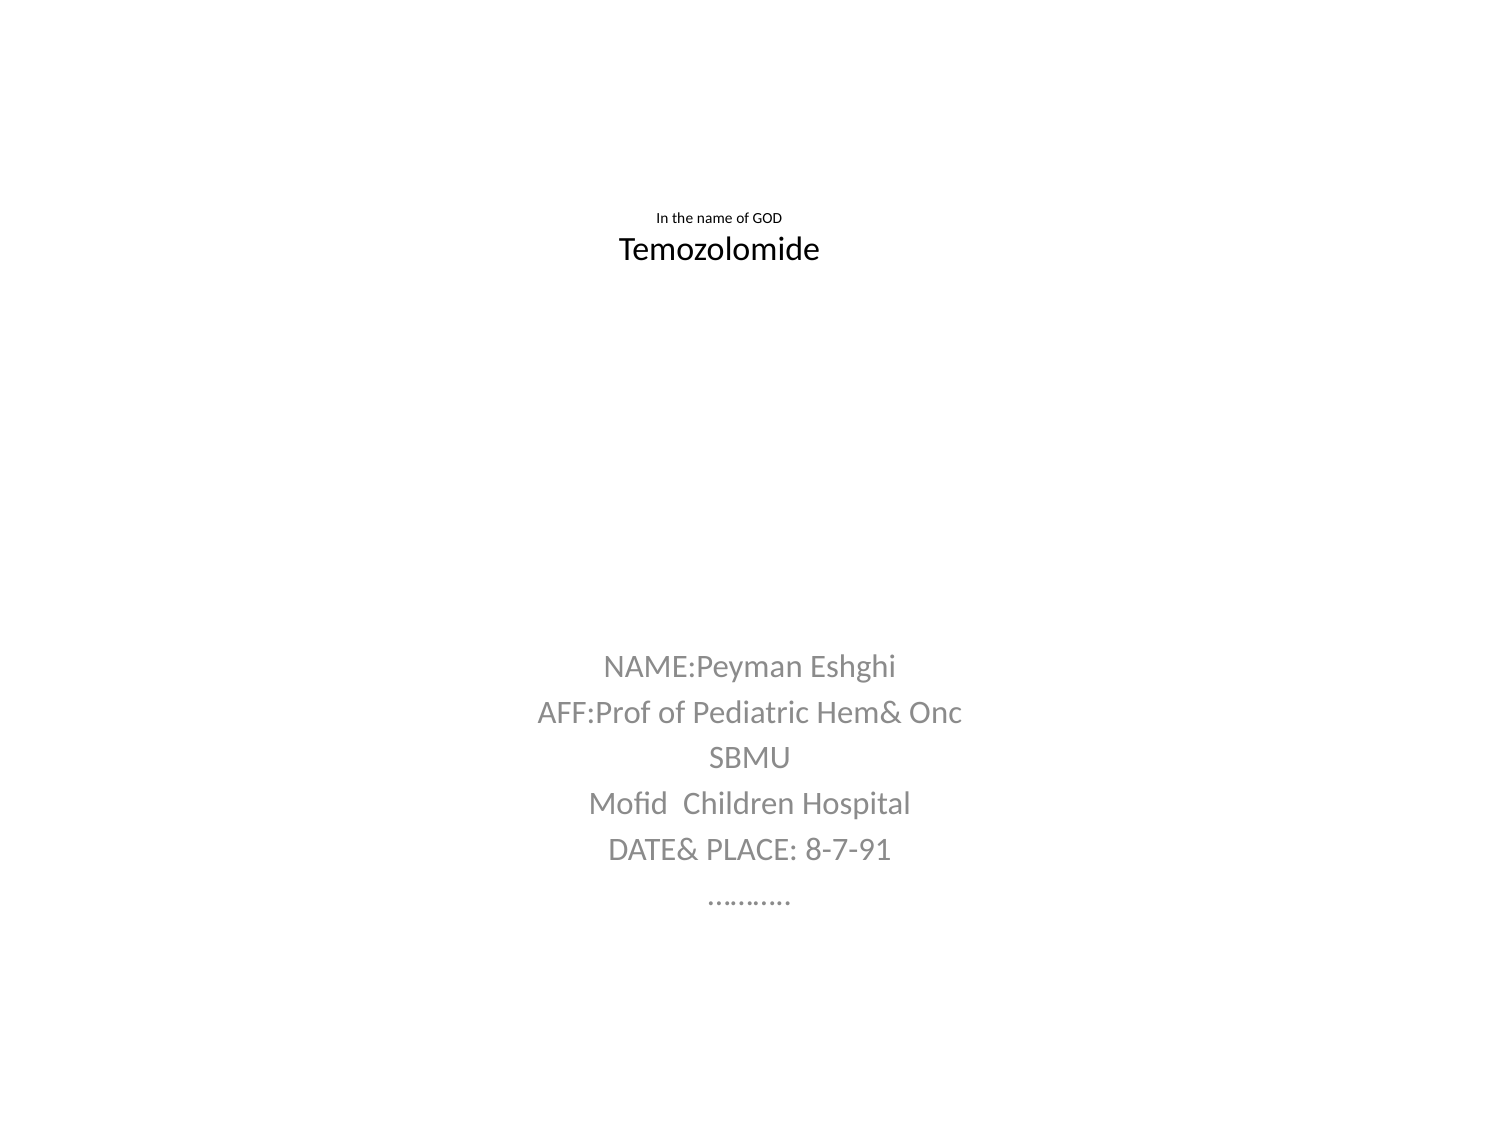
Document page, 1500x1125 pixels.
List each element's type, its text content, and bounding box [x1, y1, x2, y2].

subtitle NAME:Peyman Eshghi AFF:Prof of Pediatric Hem& Onc SBMU Mofid Children Hospital DATE& PLACE: 8-7-91 ……….. [225, 637, 1275, 925]
title In the name of GOD Temozolomide [82, 117, 1357, 359]
